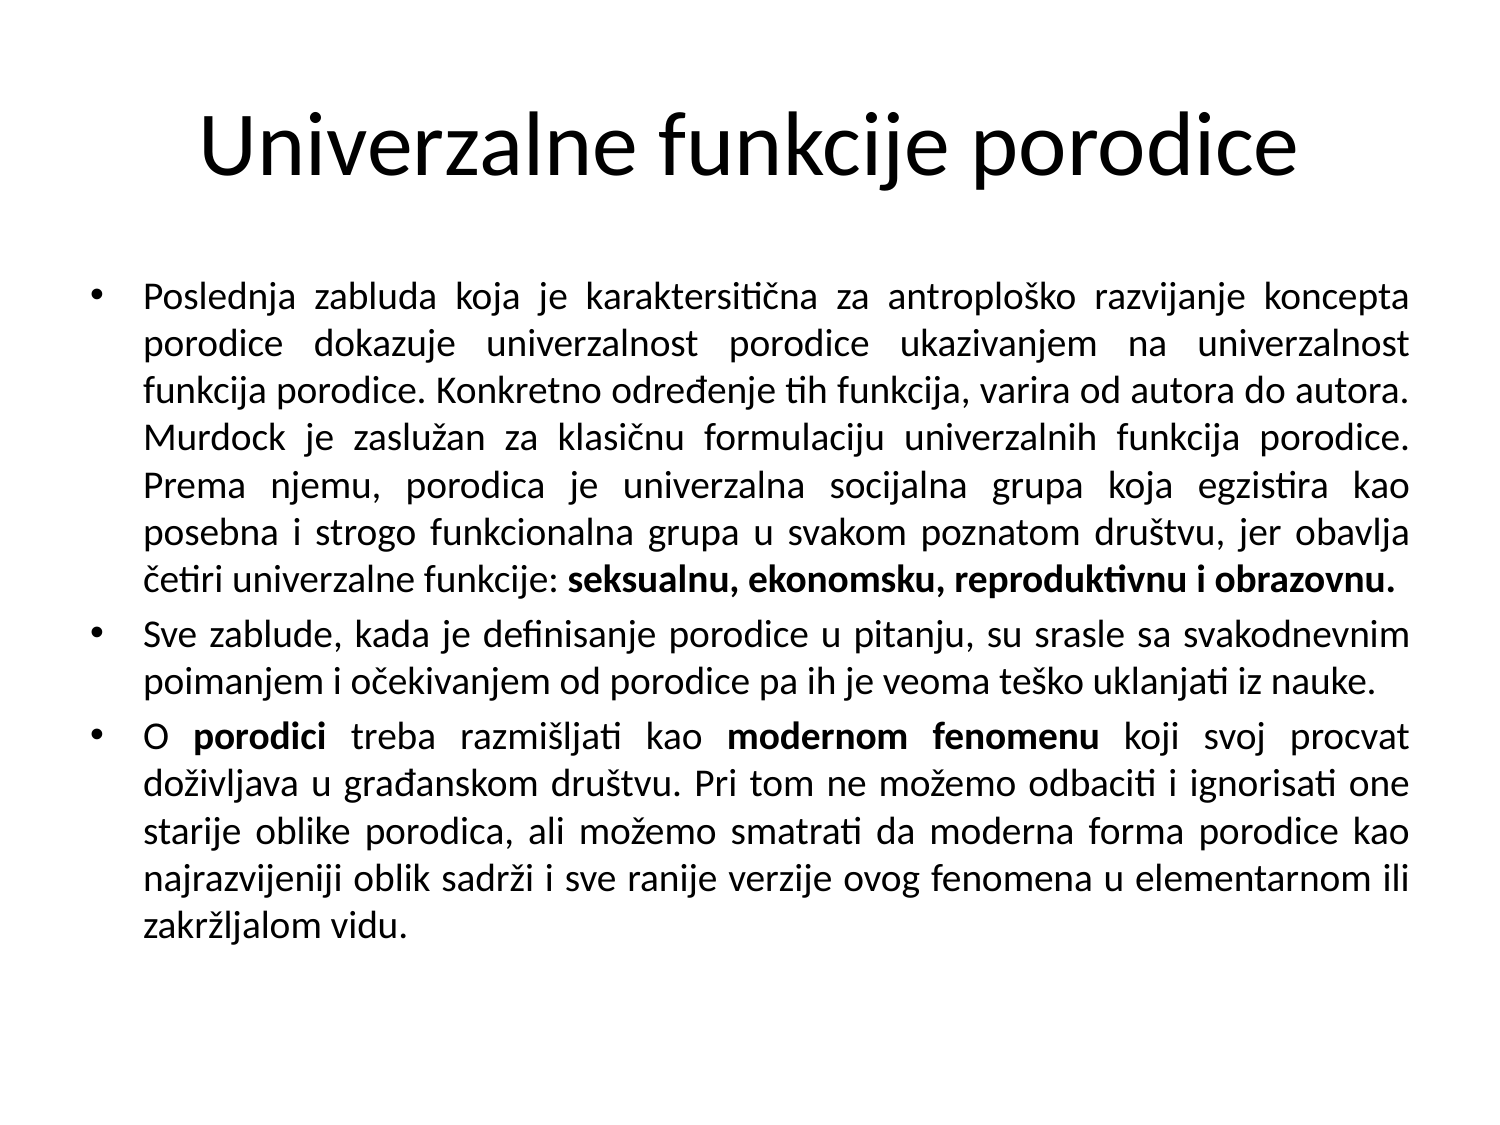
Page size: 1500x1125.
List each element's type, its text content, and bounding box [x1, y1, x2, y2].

title Univerzalne funkcije porodice [75, 45, 1425, 233]
list Poslednja zabluda koja je karaktersitična za antroploško razvijanje koncepta porodice dokazuje univerzalnost porodice ukazivanjem na univerzalnost funkcija porodice. Konkretno određenje tih funkcija, varira od autora do autora. Murdock je zaslužan za klasičnu formulaciju univerzalnih funkcija porodice. Prema njemu, porodica je univerzalna socijalna grupa koja egzistira kao posebna i strogo funkcionalna grupa u svakom poznatom društvu, jer obavlja četiri univerzalne funkcije: seksualnu, ekonomsku, reproduktivnu i obrazovnu. Sve zablude, kada je definisanje porodice u pitanju, su srasle sa svakodnevnim poimanjem i očekivanjem od porodice pa ih je veoma teško uklanjati iz nauke. O porodici treba razmišljati kao modernom fenomenu koji svoj procvat doživljava u građanskom društvu. Pri tom ne možemo odbaciti i ignorisati one starije oblike porodica, ali možemo smatrati da moderna forma porodice kao najrazvijeniji oblik sadrži i sve ranije verzije ovog fenomena u elementarnom ili zakržljalom vidu. [75, 262, 1425, 1005]
